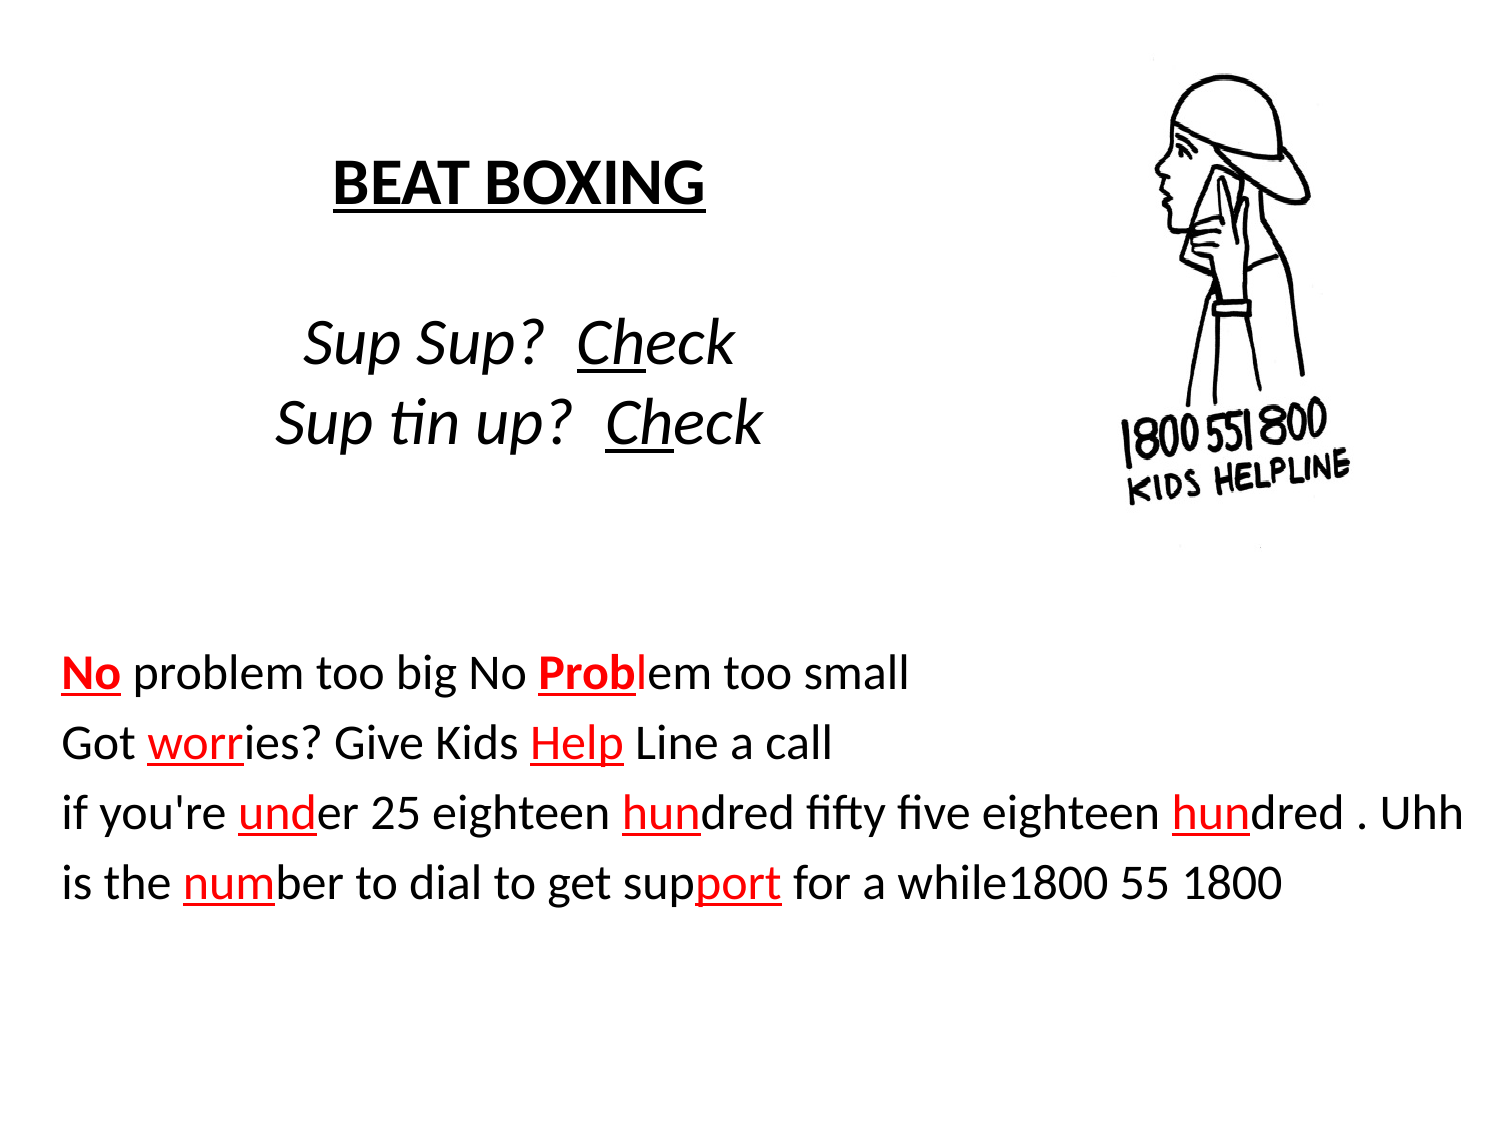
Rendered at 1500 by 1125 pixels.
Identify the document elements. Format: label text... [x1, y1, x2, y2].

picture [1109, 53, 1356, 553]
text_box BEAT BOXING Sup Sup? Check Sup tin up? Check [201, 131, 838, 509]
list No problem too big No Problem too small Got worries? Give Kids Help Line a call if you're under 25 eighteen hundred fifty five eighteen hundred . Uhh is the number to dial to get support for a while1800 55 1800 [46, 632, 1500, 1125]
